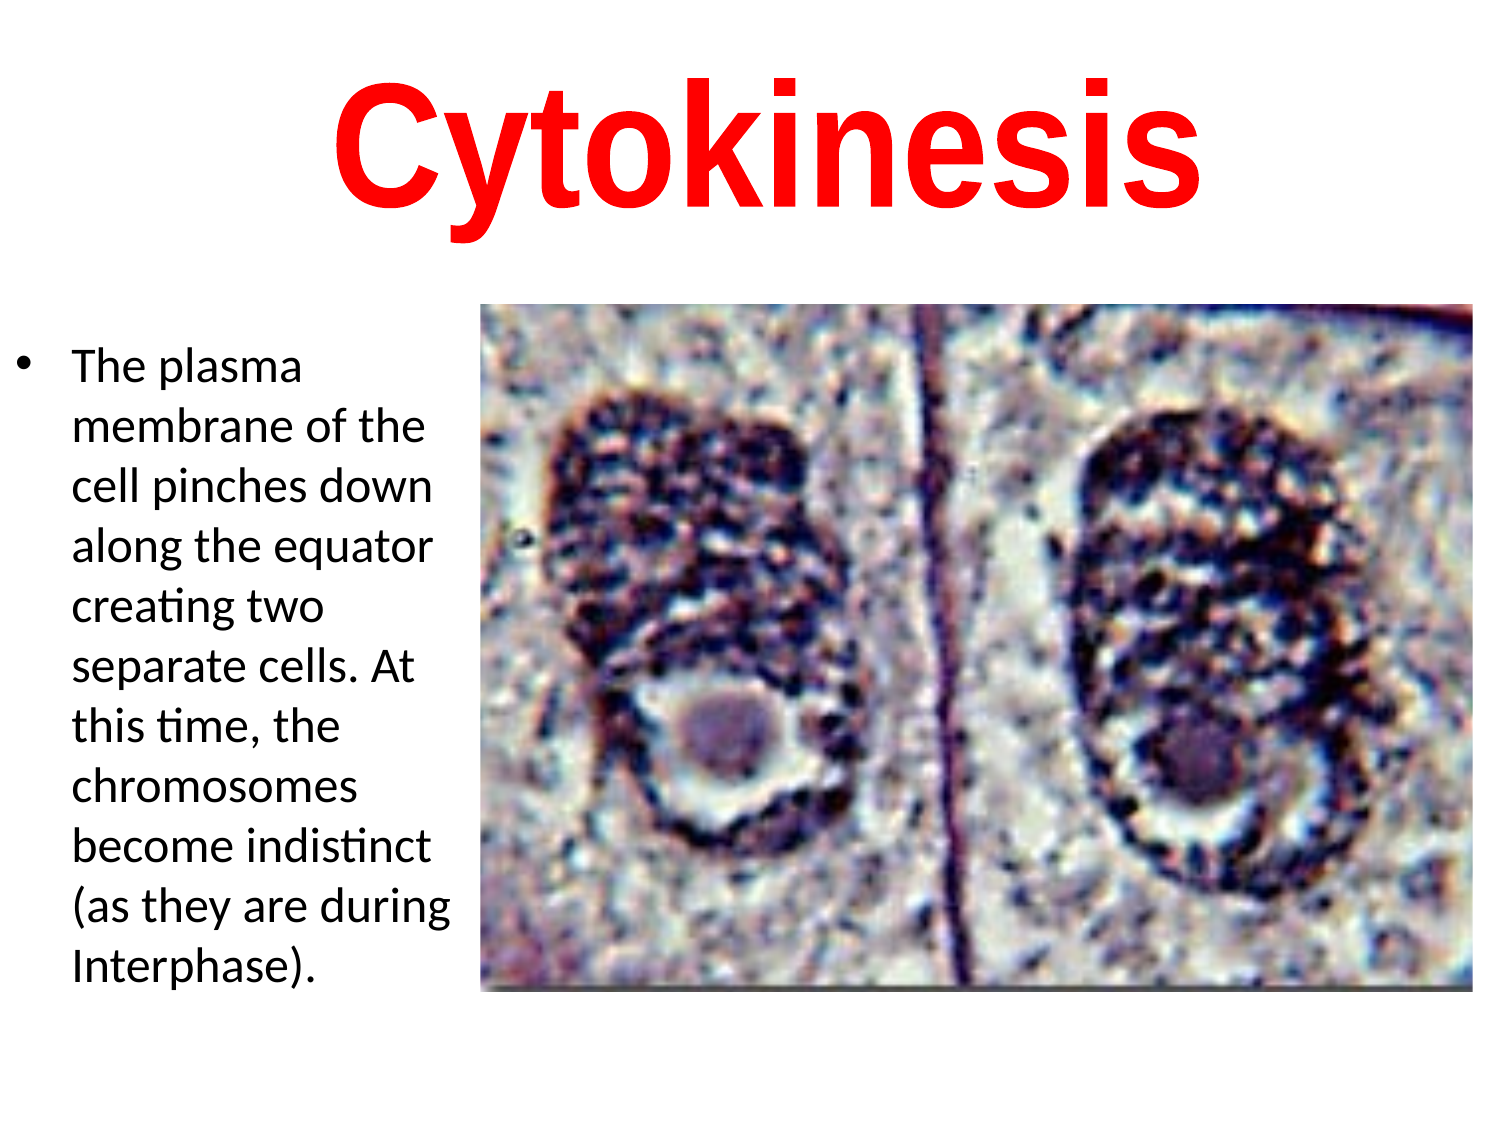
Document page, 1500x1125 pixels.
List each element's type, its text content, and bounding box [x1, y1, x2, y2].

list The plasma membrane of the cell pinches down along the equator creating two separate cells. At this time, the chromosomes become indistinct (as they are during Interphase). [0, 324, 482, 1000]
picture [480, 304, 1473, 992]
